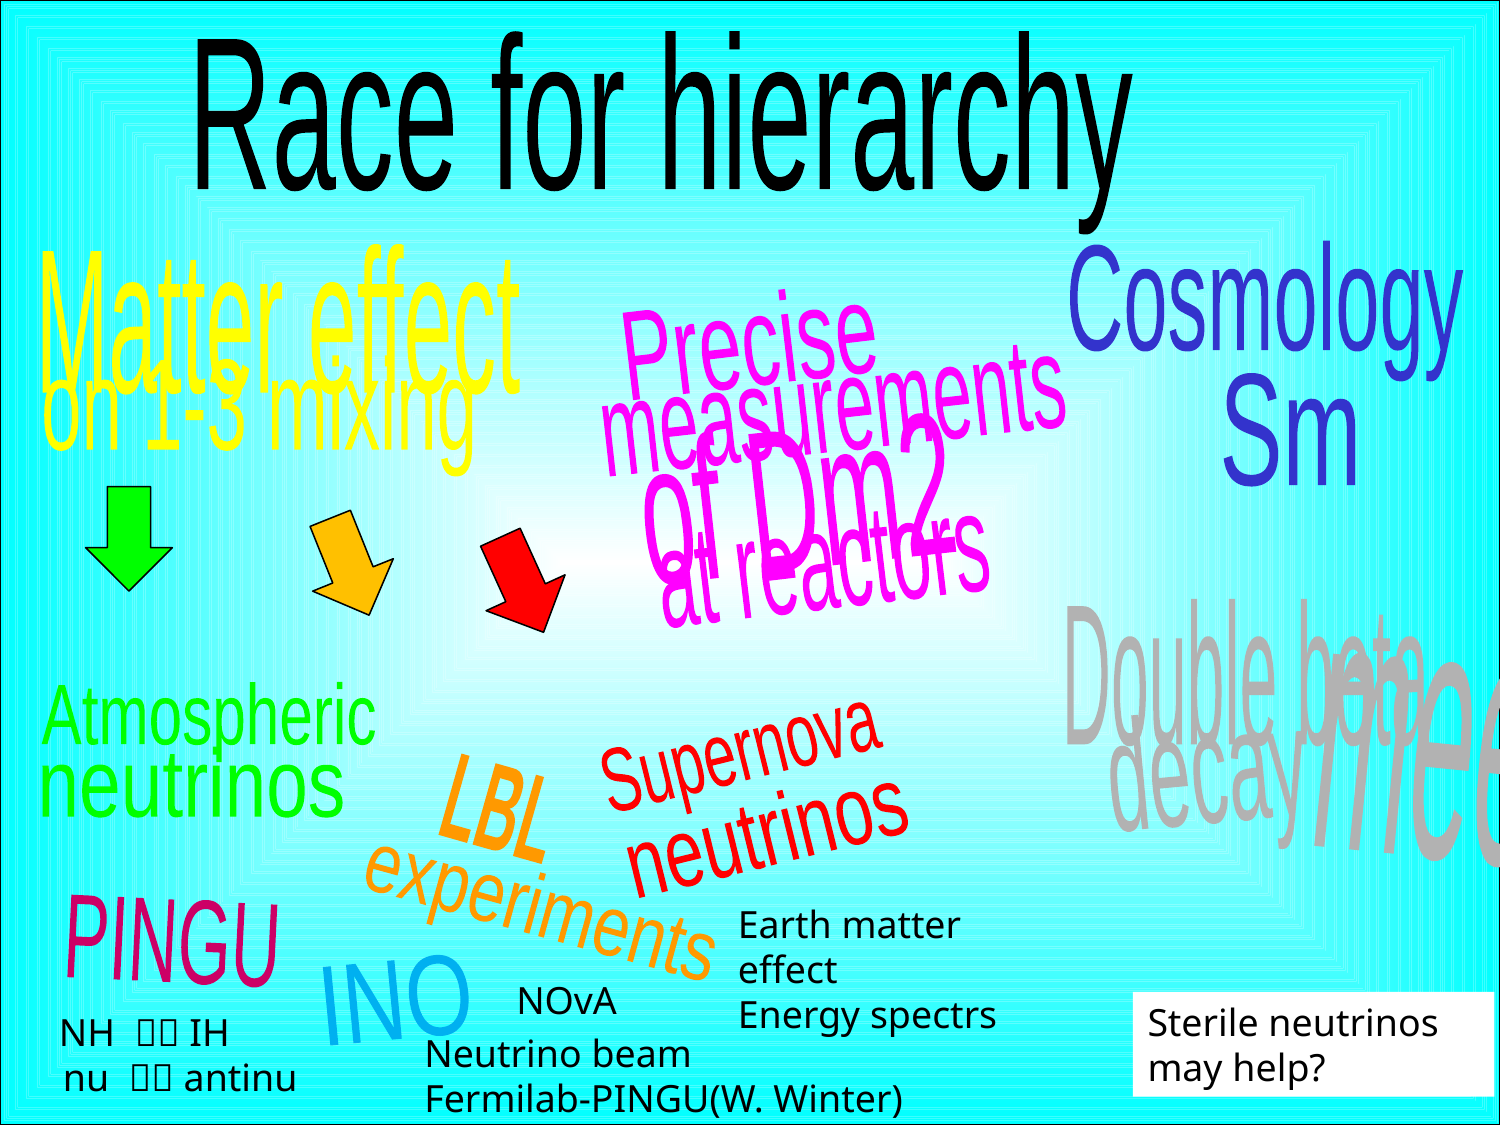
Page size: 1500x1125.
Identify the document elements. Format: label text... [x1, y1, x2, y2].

text_box [310, 510, 394, 616]
text_box [172, 156, 215, 232]
text_box Neutrino beam Fermilab-PINGU(W. Winter) [409, 1022, 957, 1125]
text_box Earth matter effect Energy spectrs [723, 893, 1034, 1044]
text_box [85, 486, 173, 592]
text_box [480, 528, 566, 633]
text_box nu  antinu [48, 1046, 343, 1107]
text_box NOvA [501, 969, 665, 1022]
text_box Sterile neutrinos may help? [1132, 991, 1495, 1097]
text_box NH  IH [44, 1002, 293, 1062]
text_box [0, 0, 1500, 1125]
